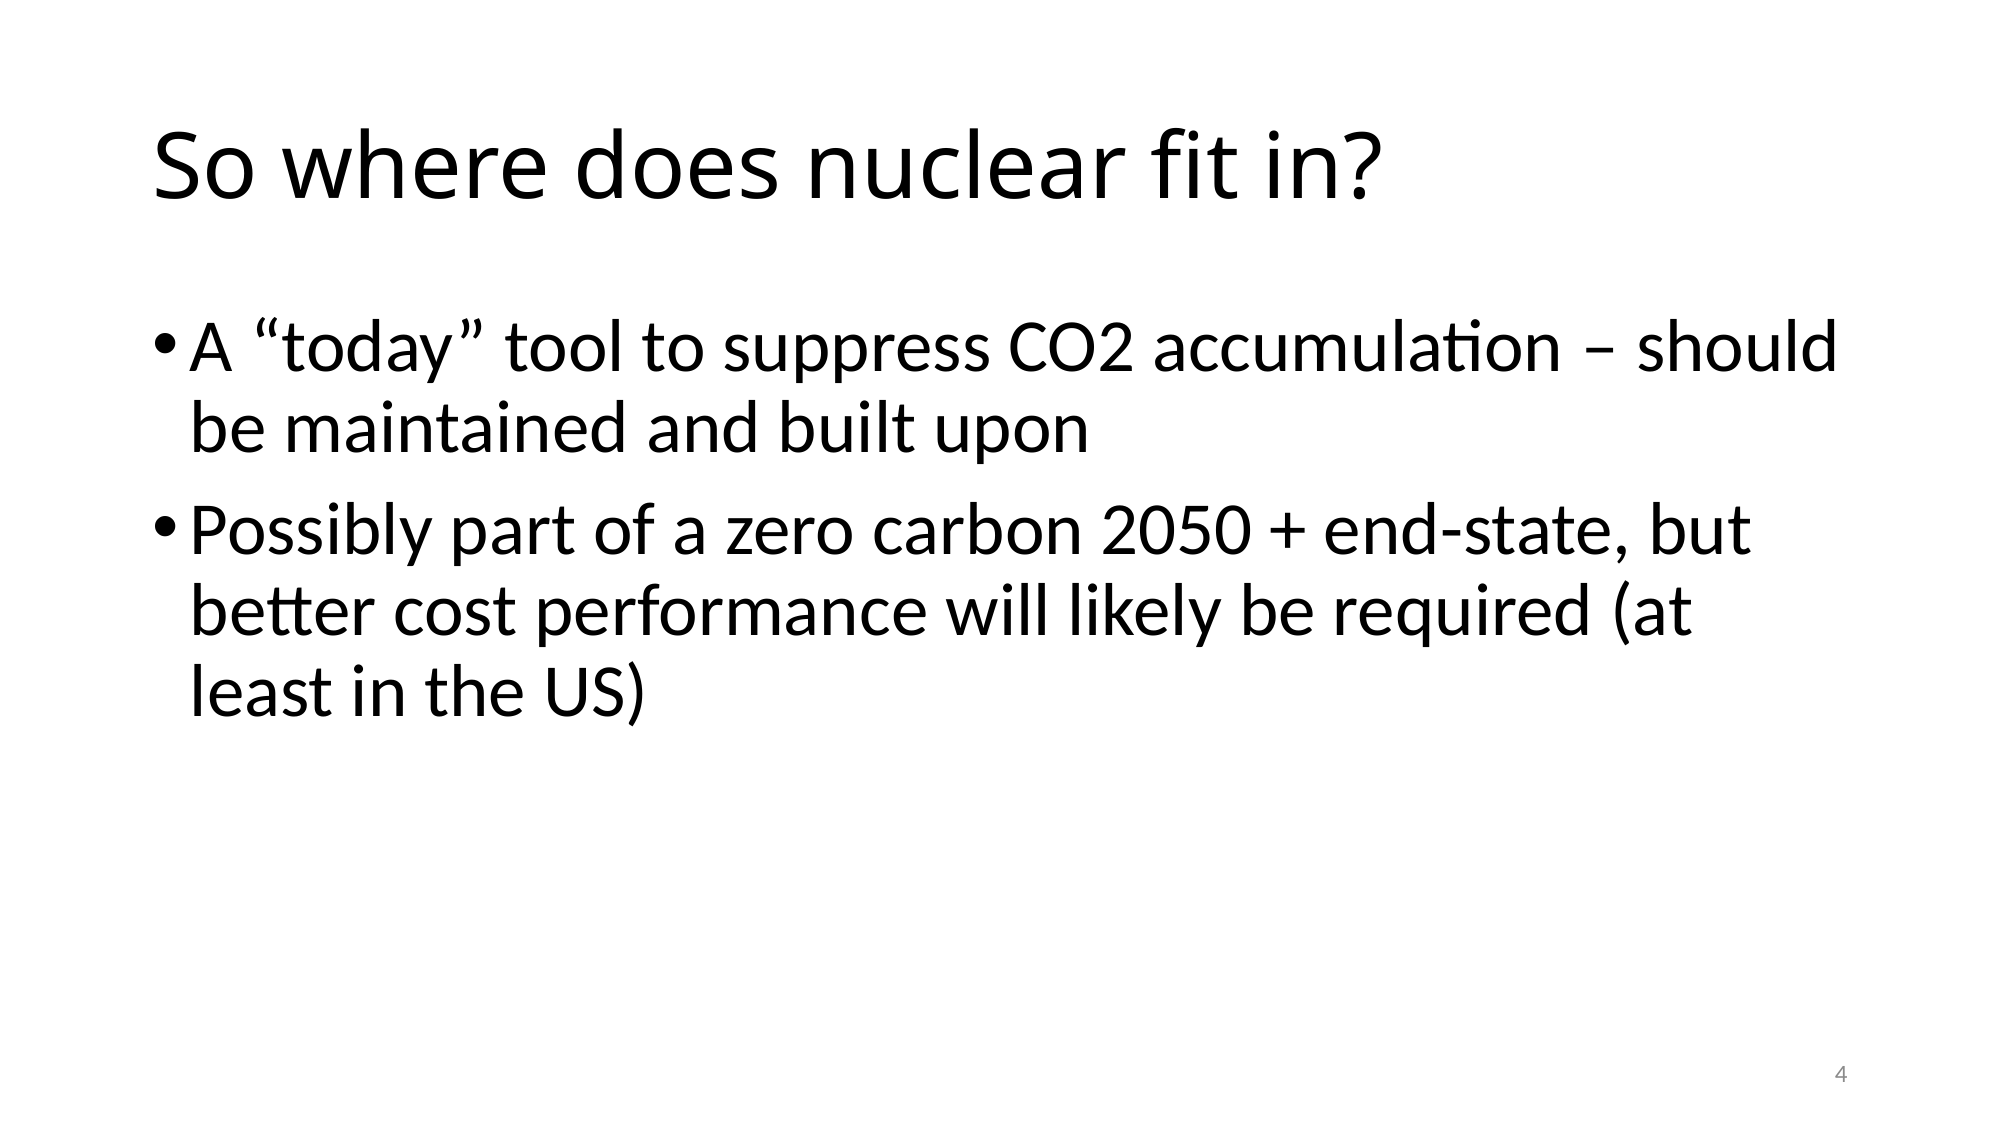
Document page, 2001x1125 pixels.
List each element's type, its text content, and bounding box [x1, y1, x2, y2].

title So where does nuclear fit in? [137, 59, 1863, 278]
slide_number 4 [1412, 1042, 1863, 1103]
list A “today” tool to suppress CO2 accumulation – should be maintained and built upon Possibly part of a zero carbon 2050 + end-state, but better cost performance will likely be required (at least in the US) [137, 299, 1863, 1014]
